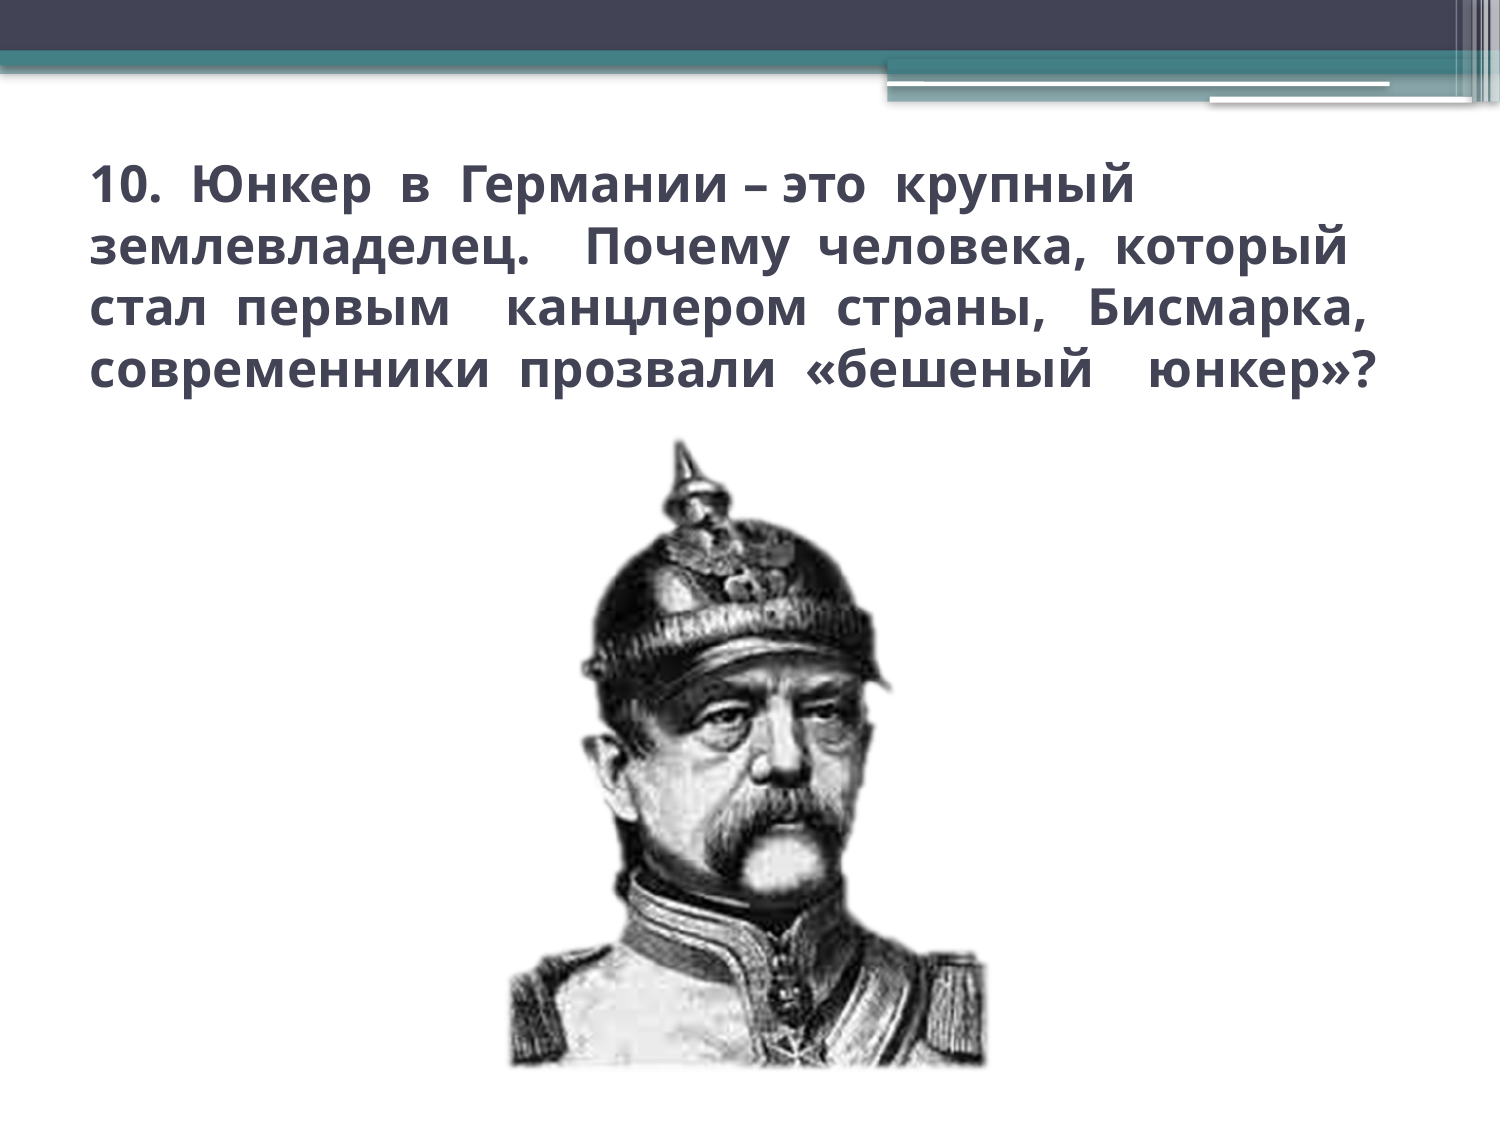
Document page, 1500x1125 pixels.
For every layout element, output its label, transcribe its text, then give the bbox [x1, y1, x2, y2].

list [503, 433, 992, 1073]
title 10. Юнкер в Германии – это крупный землевладелец. Почему человека, который стал первым канцлером страны, Бисмарка, современники прозвали «бешеный юнкер»? [75, 115, 1425, 434]
